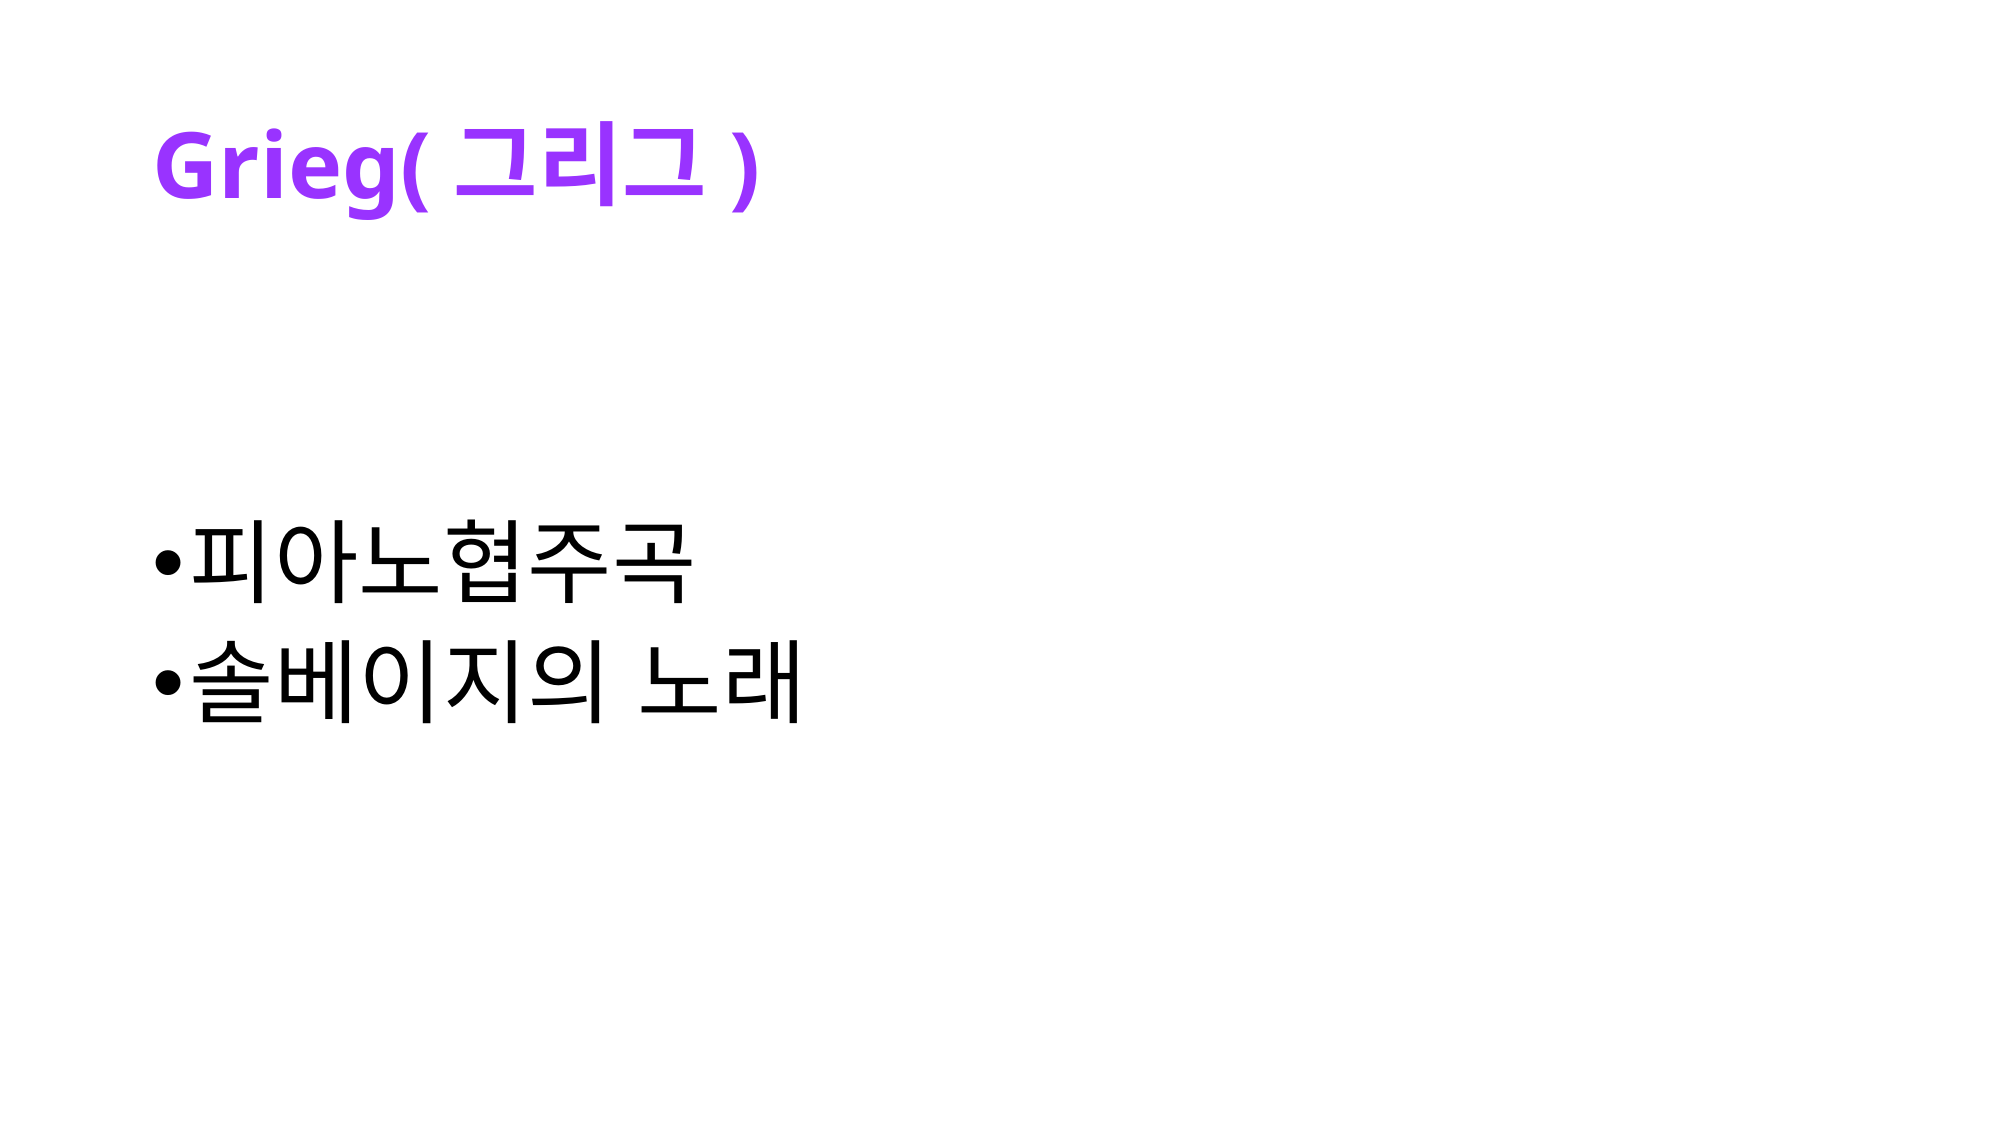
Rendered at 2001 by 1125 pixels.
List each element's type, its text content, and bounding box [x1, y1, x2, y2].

list 피아노협주곡 솔베이지의 노래 [137, 299, 1863, 1014]
title Grieg(그리그) [137, 59, 1863, 278]
